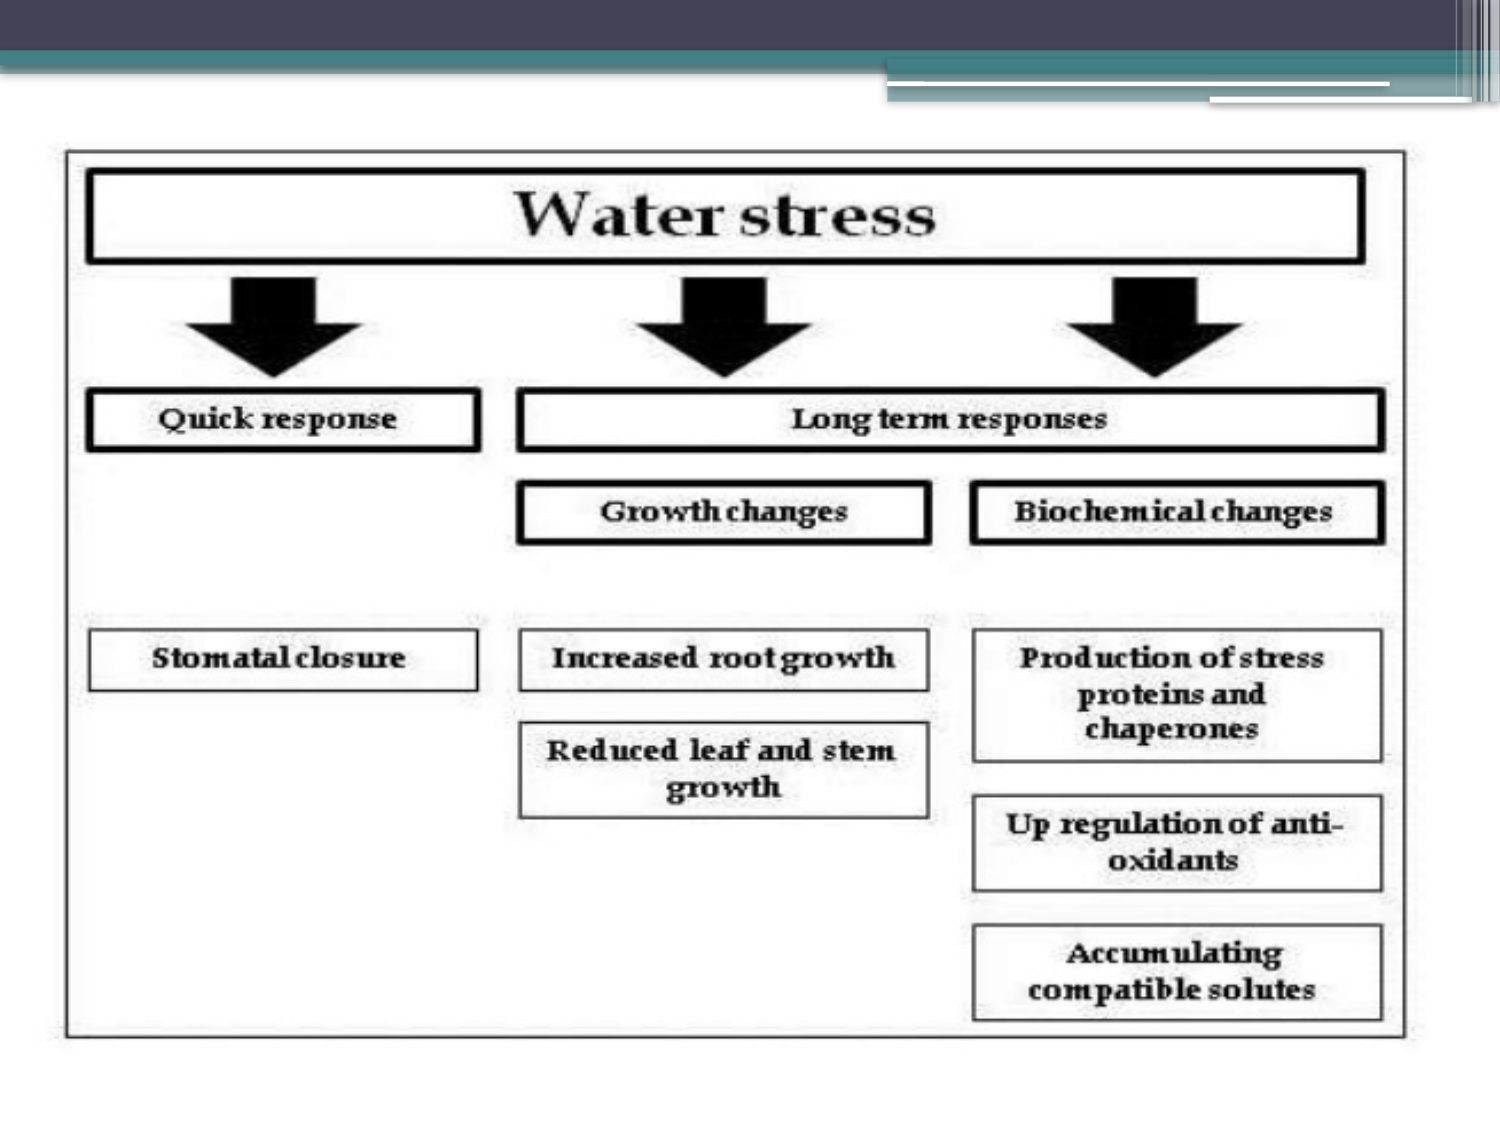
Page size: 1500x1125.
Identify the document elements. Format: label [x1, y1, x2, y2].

list [0, 124, 1463, 1079]
